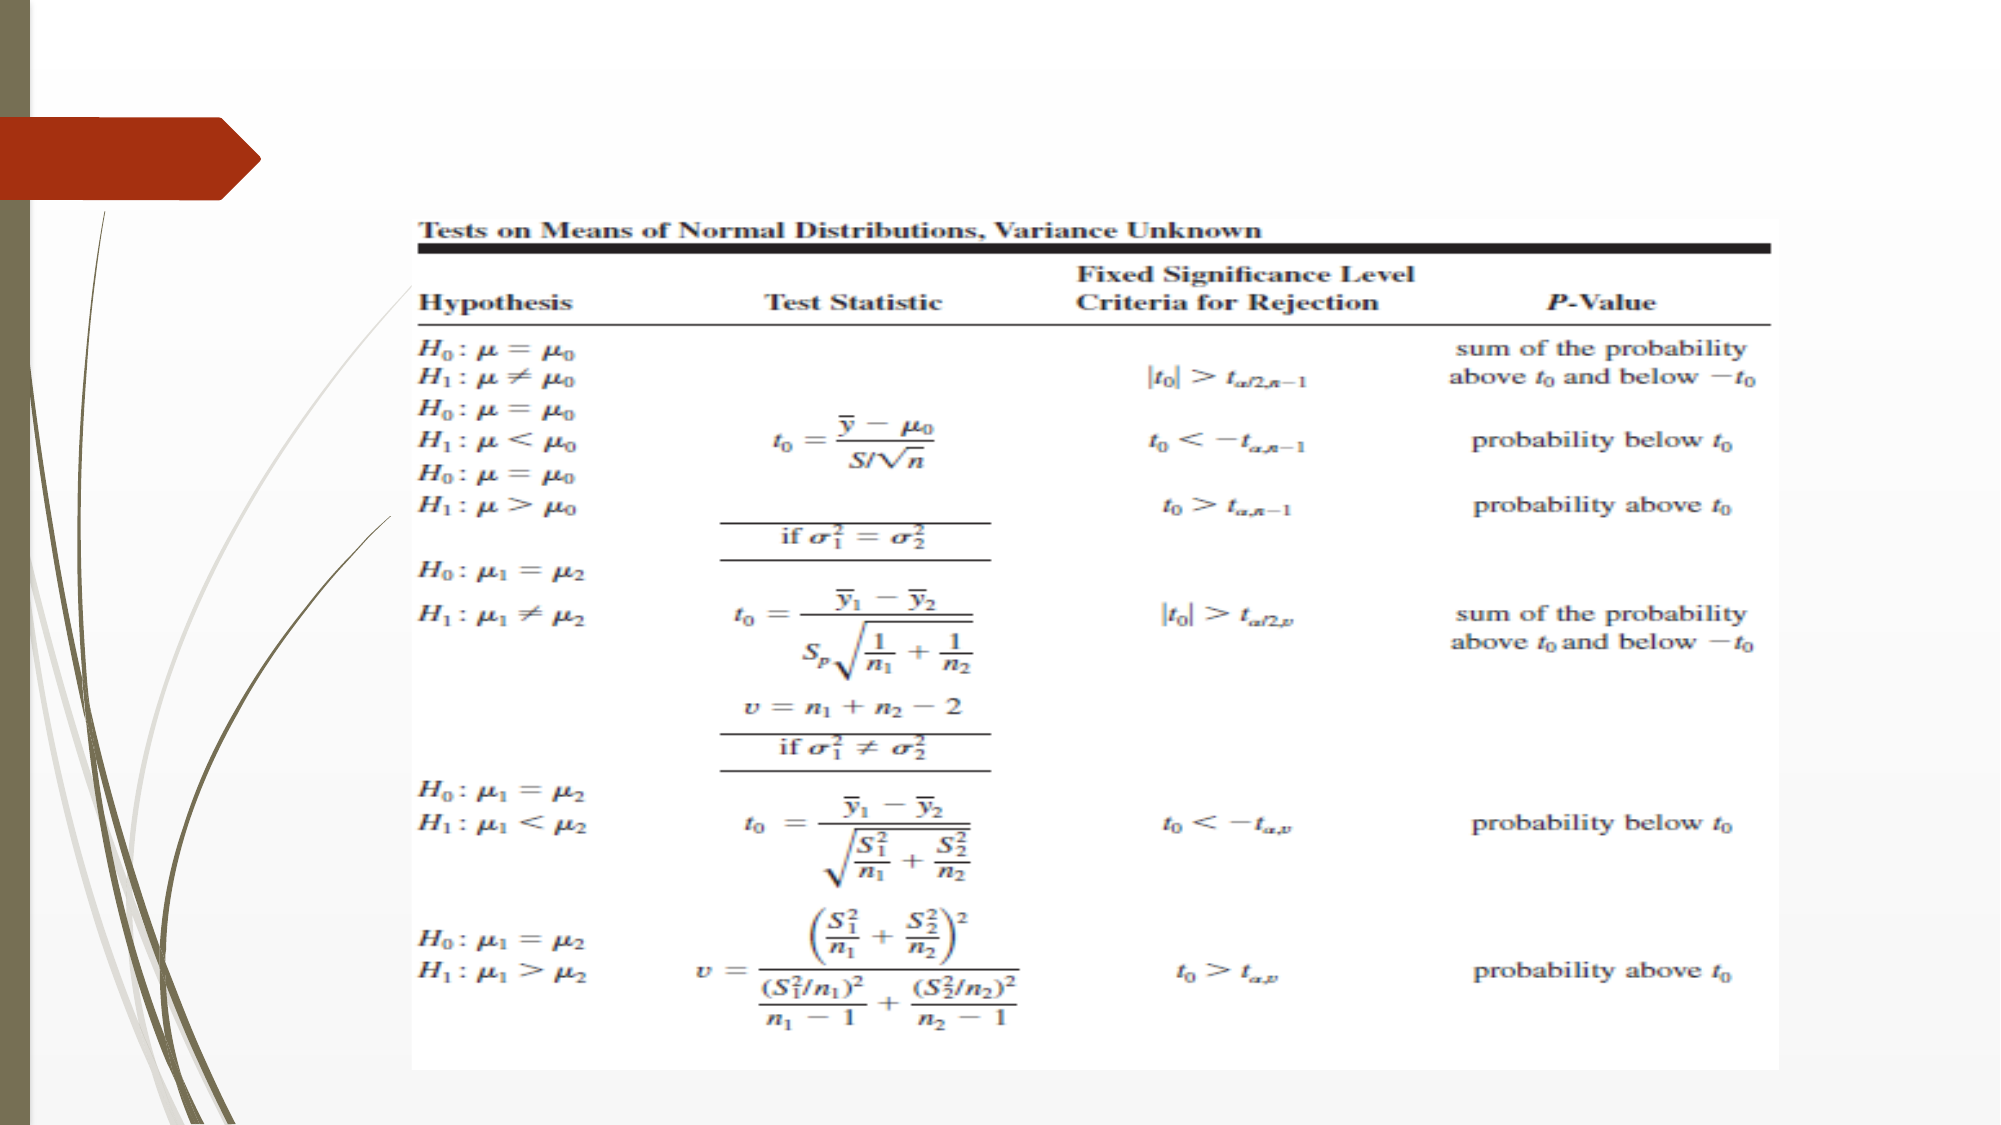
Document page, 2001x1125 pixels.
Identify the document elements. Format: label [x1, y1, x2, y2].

list [411, 219, 1780, 1070]
